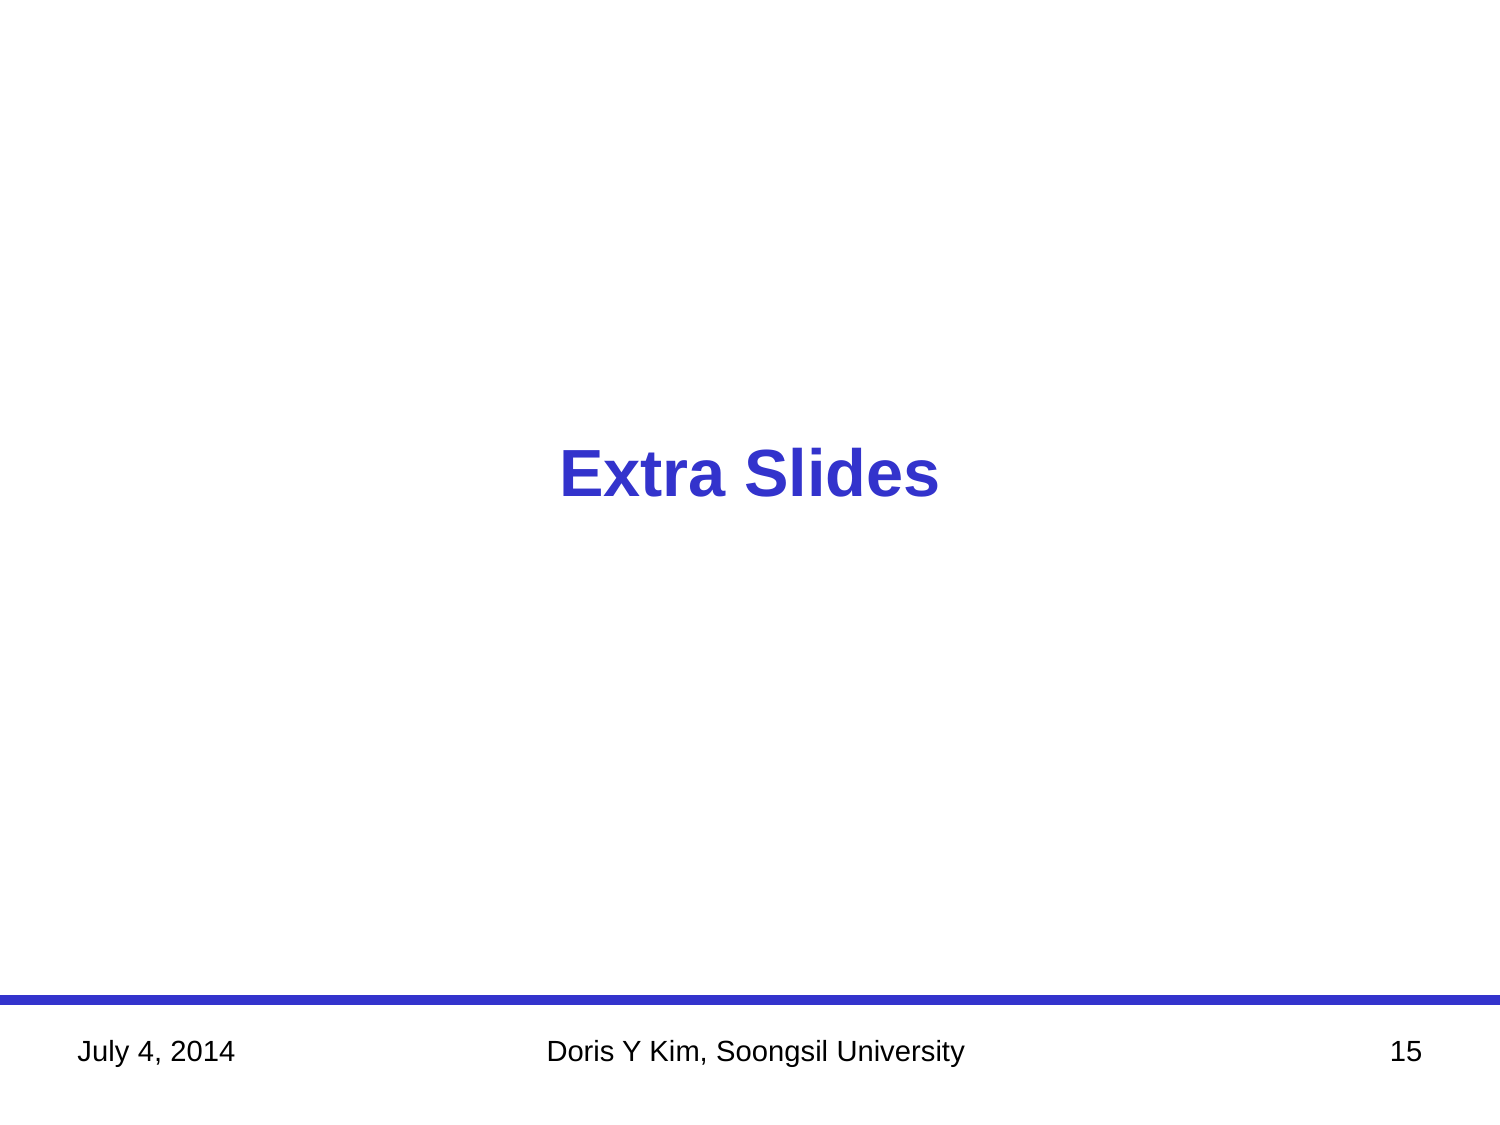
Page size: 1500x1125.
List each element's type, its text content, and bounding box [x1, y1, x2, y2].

footer Doris Y Kim, Soongsil University [487, 1024, 1026, 1101]
title Extra Slides [112, 349, 1388, 591]
slide_number 15 [1124, 1024, 1438, 1101]
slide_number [62, 1024, 376, 1101]
